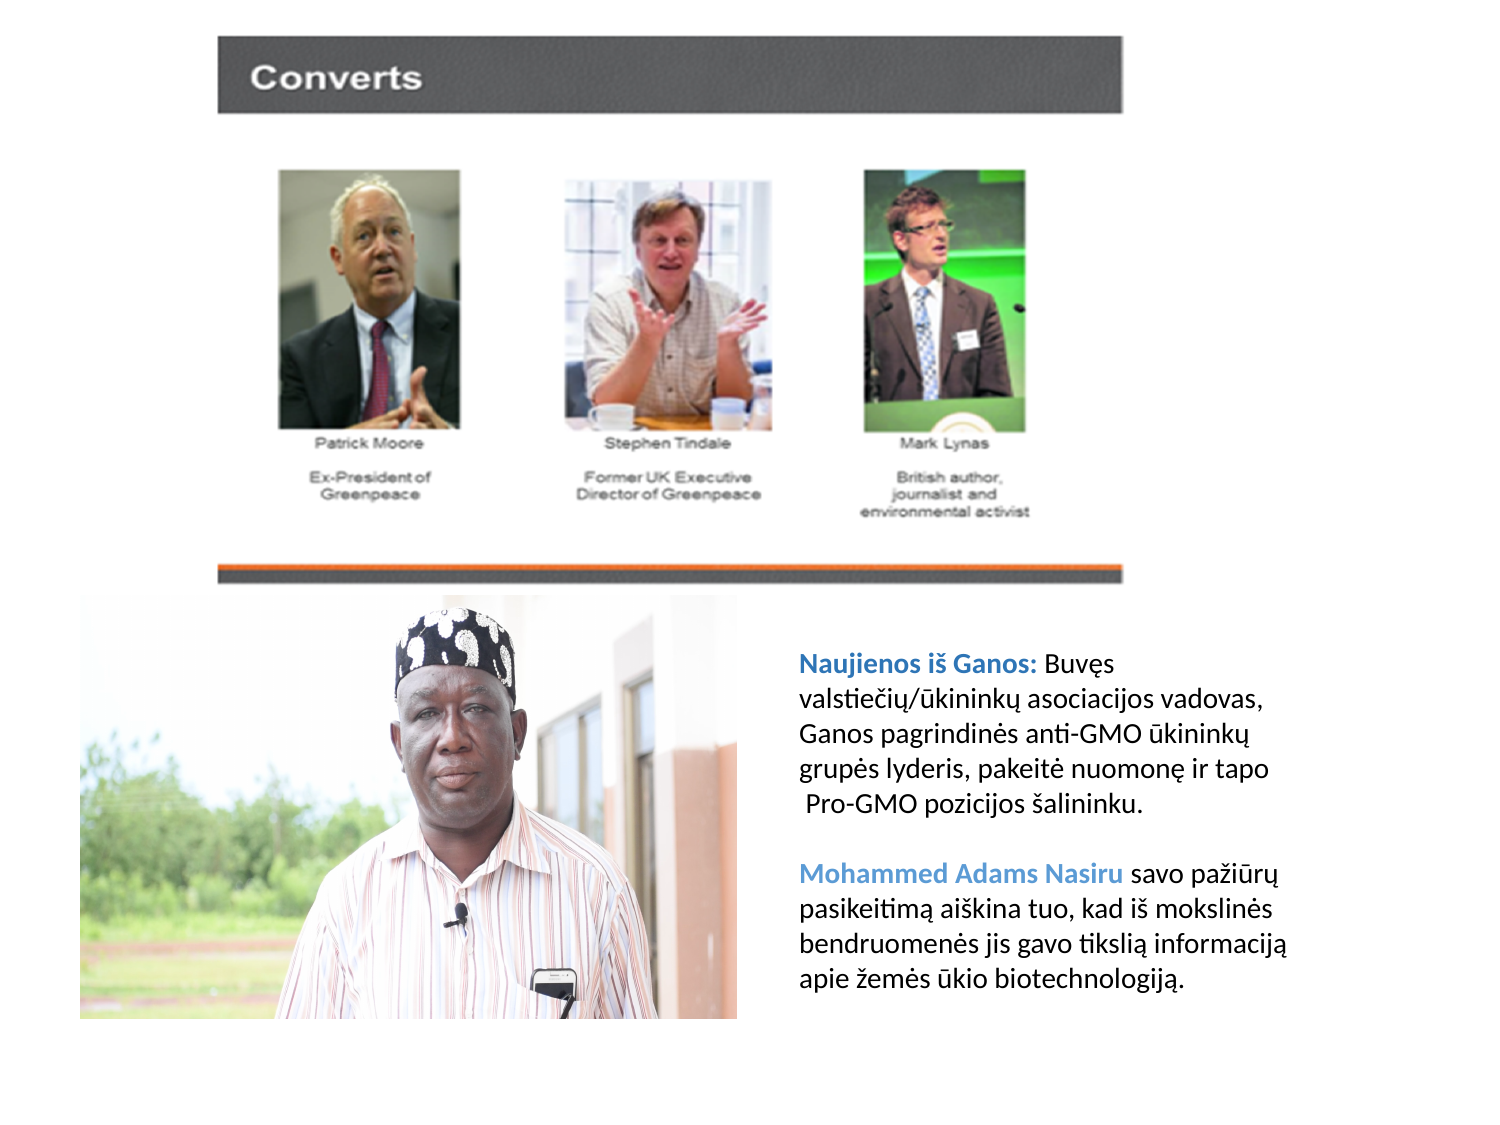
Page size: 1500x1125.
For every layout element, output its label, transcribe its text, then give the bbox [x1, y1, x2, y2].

text_box Naujienos iš Ganos: Buvęs valstiečių/ūkininkų asociacijos vadovas, Ganos pagrindinės anti-GMO ūkininkų grupės lyderis, pakeitė nuomonę ir tapo Pro-GMO pozicijos šalininku. Mohammed Adams Nasiru savo pažiūrų pasikeitimą aiškina tuo, kad iš mokslinės bendruomenės jis gavo tikslią informaciją apie žemės ūkio biotechnologiją. [784, 637, 1345, 1037]
picture [80, 0, 1192, 1019]
